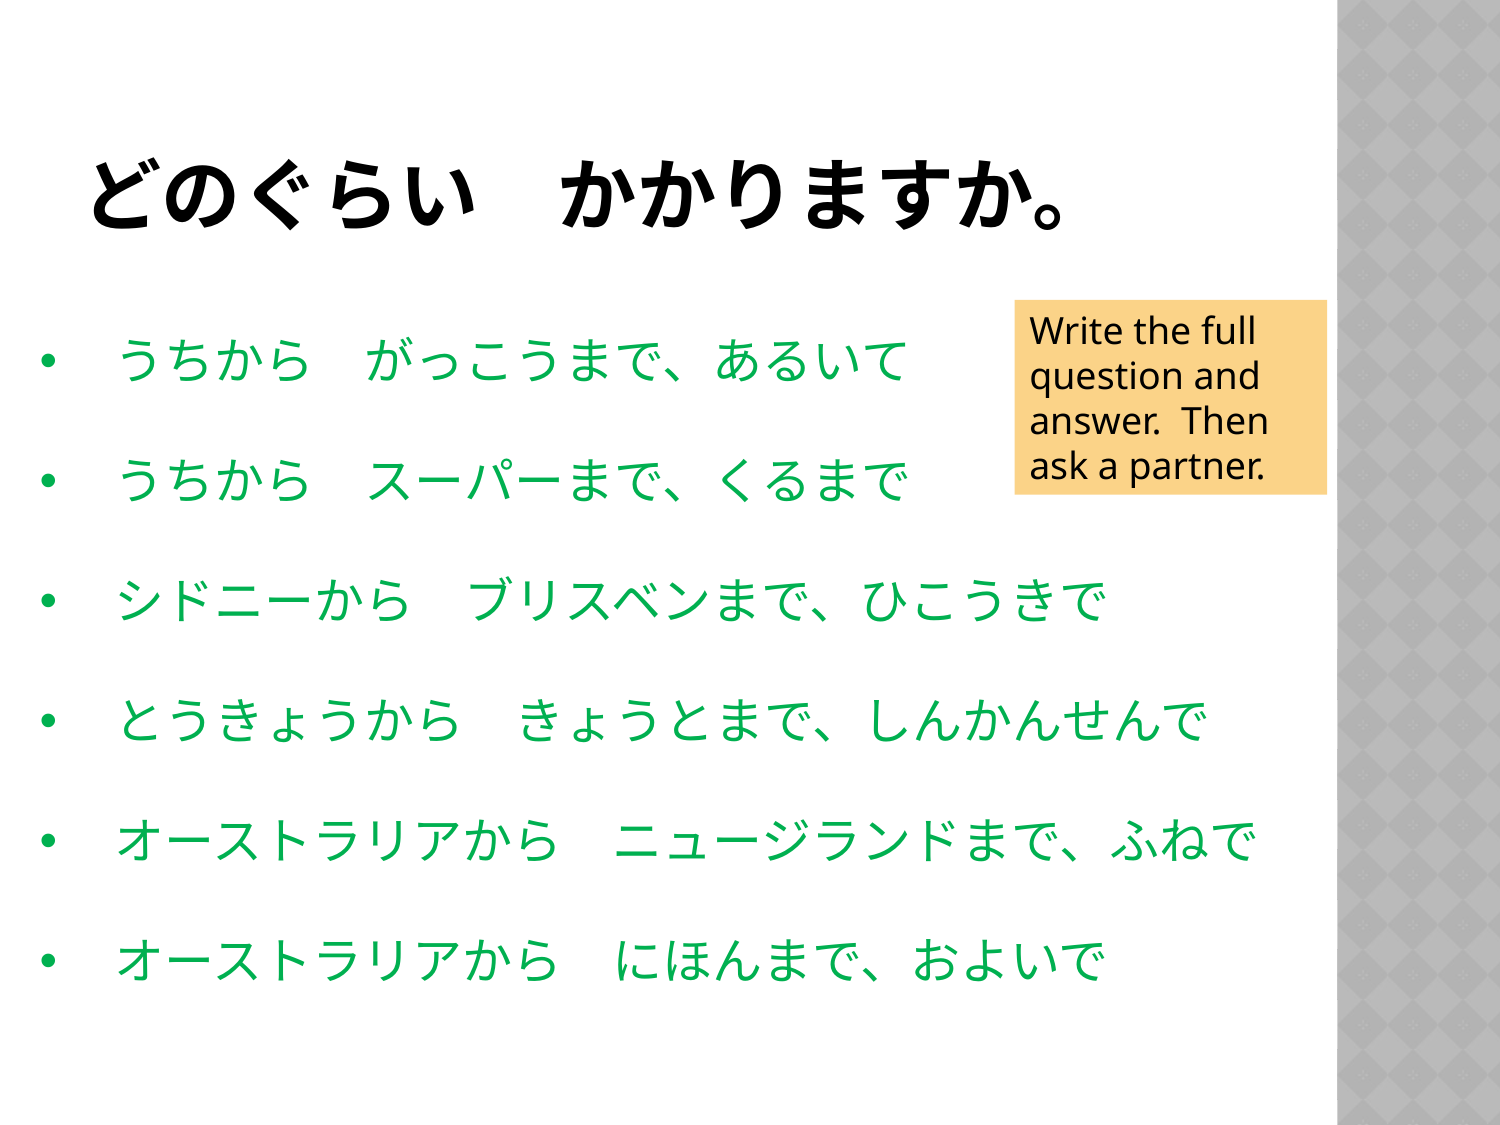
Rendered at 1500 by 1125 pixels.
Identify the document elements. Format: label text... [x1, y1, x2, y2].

text_box Write the full question and answer. Then ask a partner. [1014, 299, 1328, 495]
title どのぐらい かかりますか。 [75, 52, 1263, 240]
text_box うちから がっこうまで、あるいて うちから スーパーまで、くるまで シドニーから ブリスベンまで、ひこうきで とうきょうから きょうとまで、しんかんせんで オーストラリアから ニュージランドまで、ふねで オーストラリアから にほんまで、およいで [24, 262, 1375, 998]
